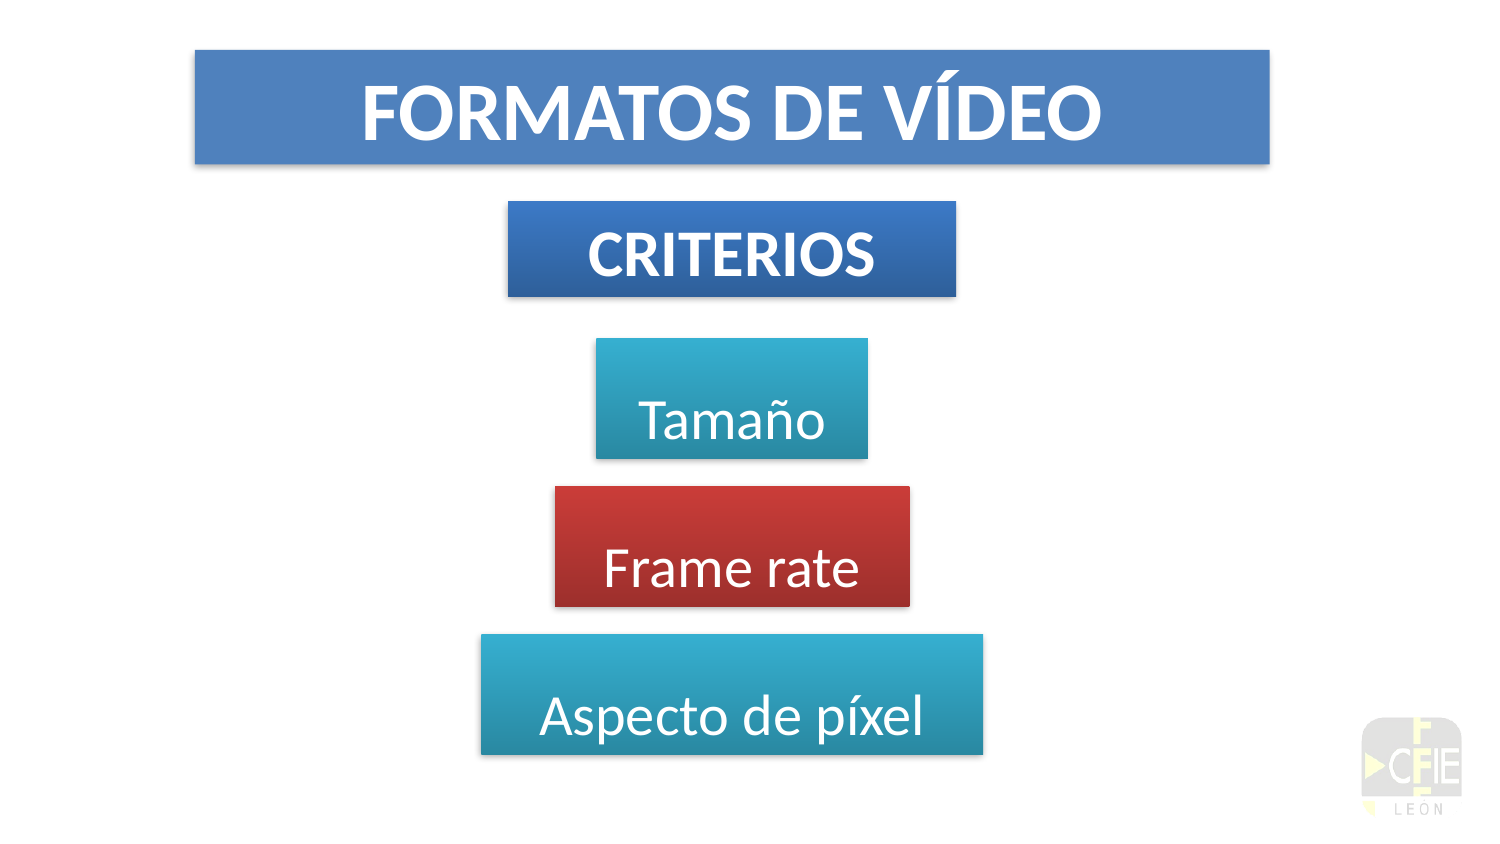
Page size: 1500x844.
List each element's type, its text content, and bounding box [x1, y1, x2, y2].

text_box Frame rate [555, 486, 910, 607]
text_box CRITERIOS [508, 201, 957, 297]
text_box FORMATOS DE VÍDEO [193, 48, 1272, 167]
picture [1361, 716, 1463, 818]
text_box Aspecto de píxel [481, 634, 984, 755]
text_box Tamaño [596, 338, 868, 459]
